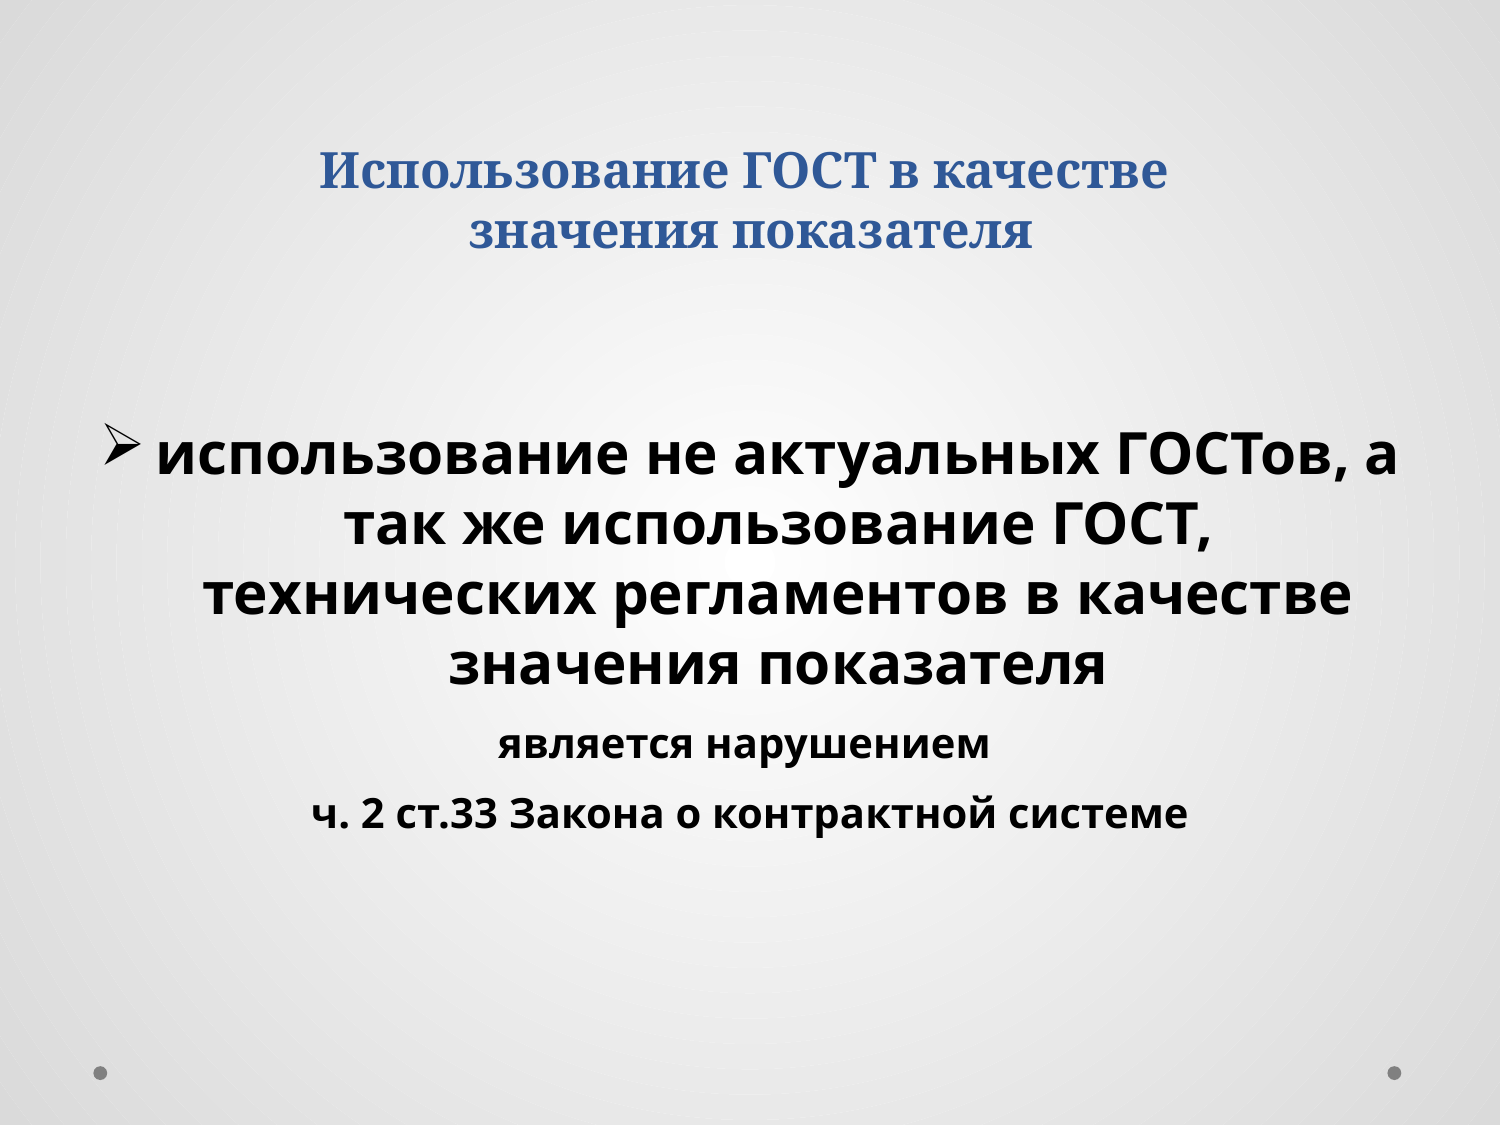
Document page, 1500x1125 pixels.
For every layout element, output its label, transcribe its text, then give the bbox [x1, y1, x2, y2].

list использование не актуальных ГОСТов, а так же использование ГОСТ, технических регламентов в качестве значения показателя является нарушением ч. 2 ст.33 Закона о контрактной системе [75, 243, 1425, 1005]
title Использование ГОСТ в качестве значения показателя [100, 42, 1402, 243]
text_box [331, 406, 1500, 482]
